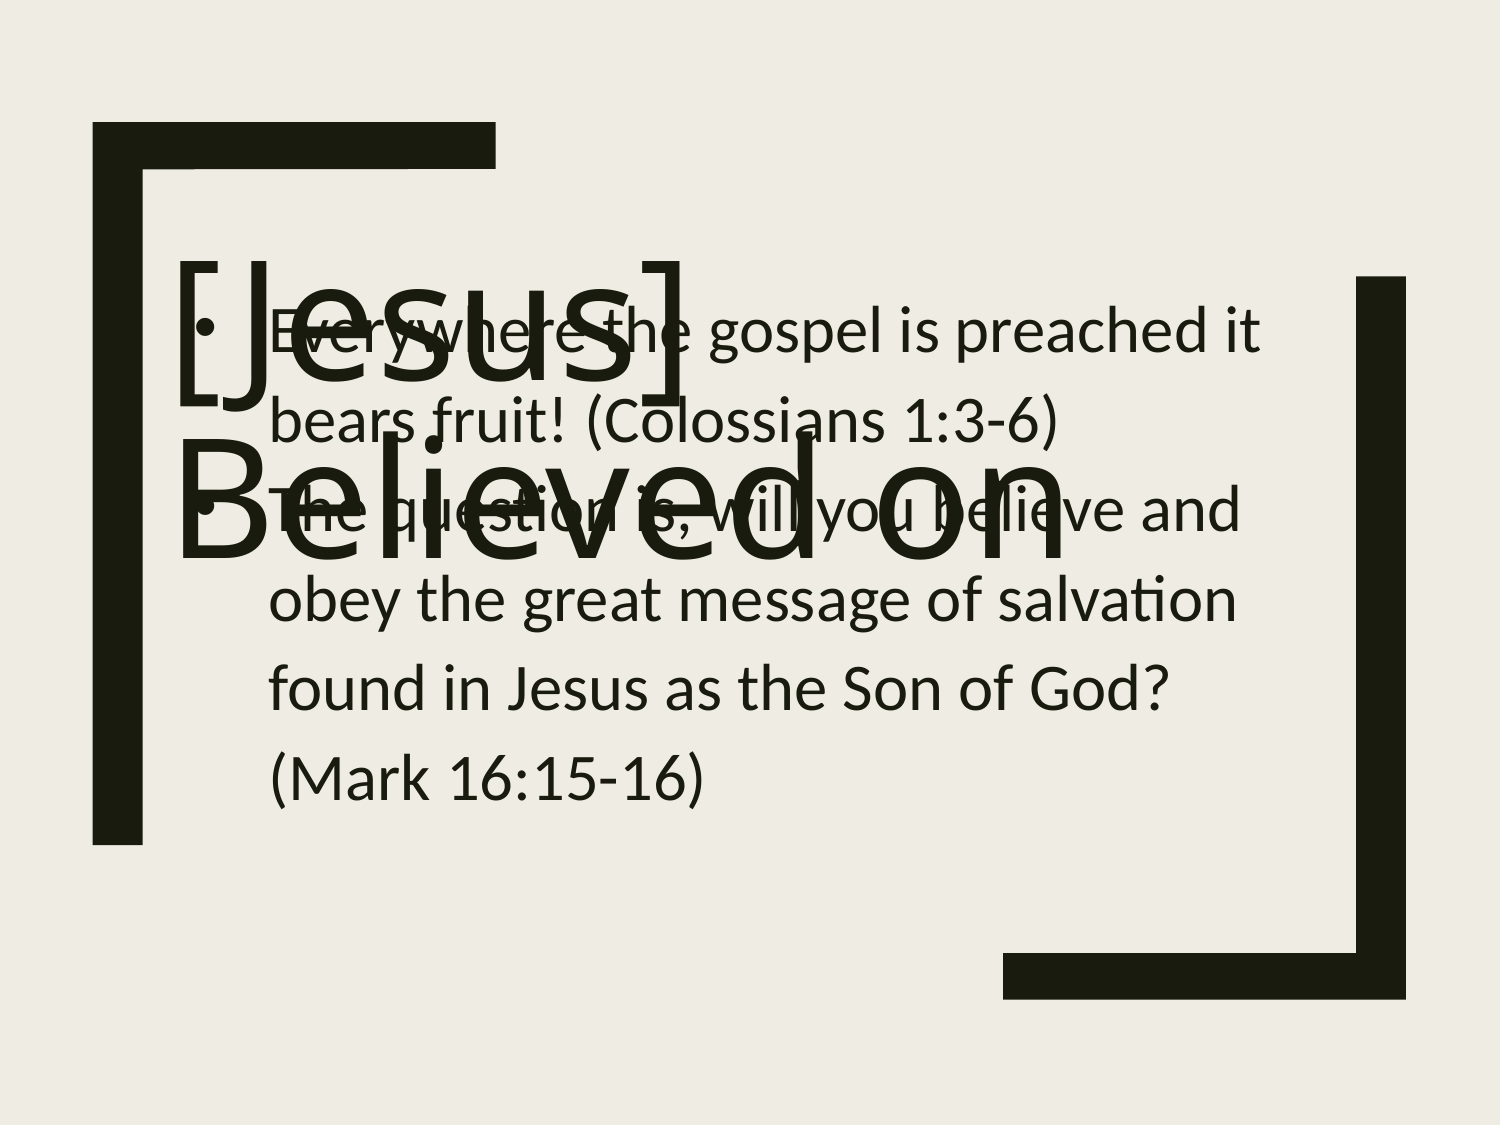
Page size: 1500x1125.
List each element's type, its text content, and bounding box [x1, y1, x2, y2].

subtitle Everywhere the gospel is preached it bears fruit! (Colossians 1:3-6) The question is, will you believe and obey the great message of salvation found in Jesus as the Son of God? (Mark 16:15-16) [178, 268, 1317, 897]
title [Jesus] Believed on in the world [152, 52, 1384, 1077]
